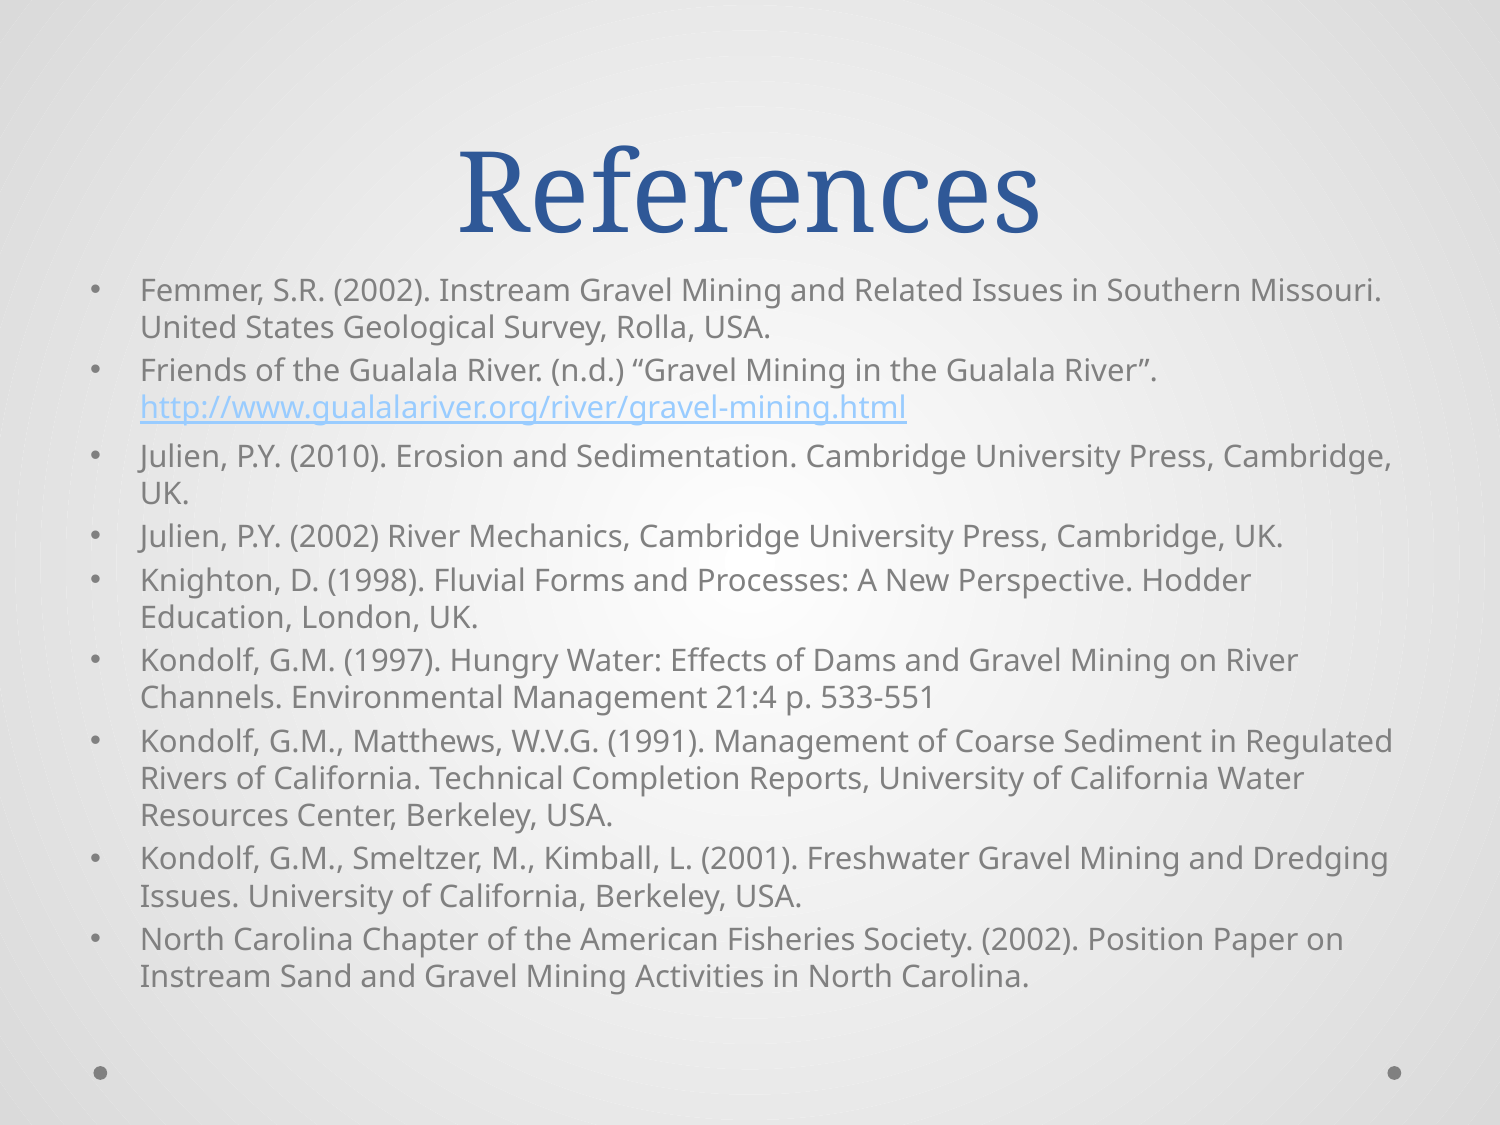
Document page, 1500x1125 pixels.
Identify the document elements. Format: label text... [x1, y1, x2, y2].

title References [75, 0, 1425, 262]
list Femmer, S.R. (2002). Instream Gravel Mining and Related Issues in Southern Missouri. United States Geological Survey, Rolla, USA. Friends of the Gualala River. (n.d.) “Gravel Mining in the Gualala River”. http://www.gualalariver.org/river/gravel-mining.html Julien, P.Y. (2010). Erosion and Sedimentation. Cambridge University Press, Cambridge, UK. Julien, P.Y. (2002) River Mechanics, Cambridge University Press, Cambridge, UK. Knighton, D. (1998). Fluvial Forms and Processes: A New Perspective. Hodder Education, London, UK. Kondolf, G.M. (1997). Hungry Water: Effects of Dams and Gravel Mining on River Channels. Environmental Management 21:4 p. 533-551 Kondolf, G.M., Matthews, W.V.G. (1991). Management of Coarse Sediment in Regulated Rivers of California. Technical Completion Reports, University of California Water Resources Center, Berkeley, USA. Kondolf, G.M., Smeltzer, M., Kimball, L. (2001). Freshwater Gravel Mining and Dredging Issues. University of California, Berkeley, USA. North Carolina Chapter of the American Fisheries Society. (2002). Position Paper on Instream Sand and Gravel Mining Activities in North Carolina. [74, 262, 1426, 1006]
